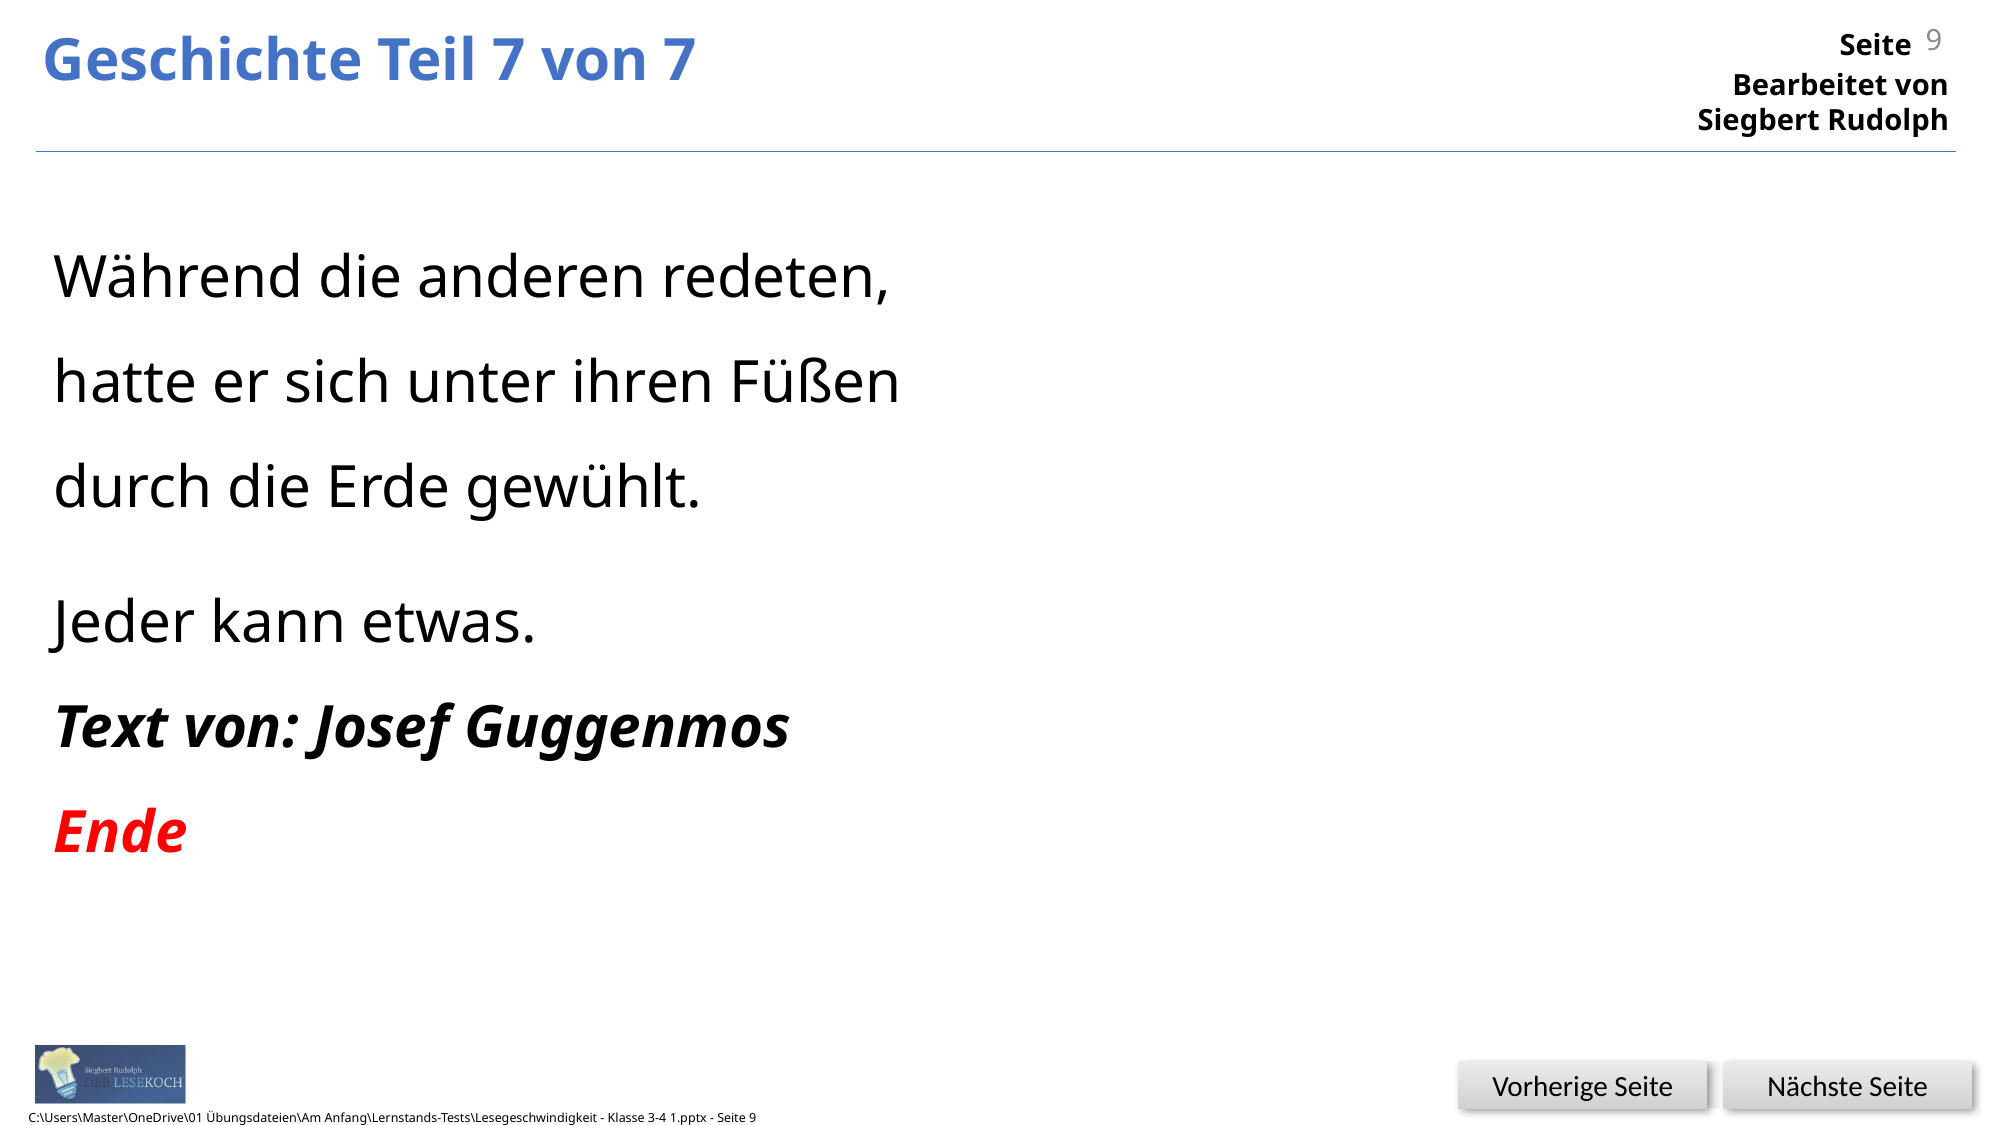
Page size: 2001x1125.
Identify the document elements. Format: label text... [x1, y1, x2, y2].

slide_number 9 [1507, 10, 1958, 71]
text_box C:\Users\Master\OneDrive\01 Übungsdateien\Am Anfang\Lernstands-Tests\Lesegeschwindigkeit - Klasse 3-4 1.pptx - Seite 9 [13, 1102, 771, 1125]
picture [34, 1044, 186, 1102]
text_box Geschichte Teil 7 von 7 [28, 14, 1029, 99]
text_box Während die anderen redeten, hatte er sich unter ihren Füßen durch die Erde gewühlt. Jeder kann etwas. Text von: Josef Guggenmos Ende [39, 196, 1029, 872]
